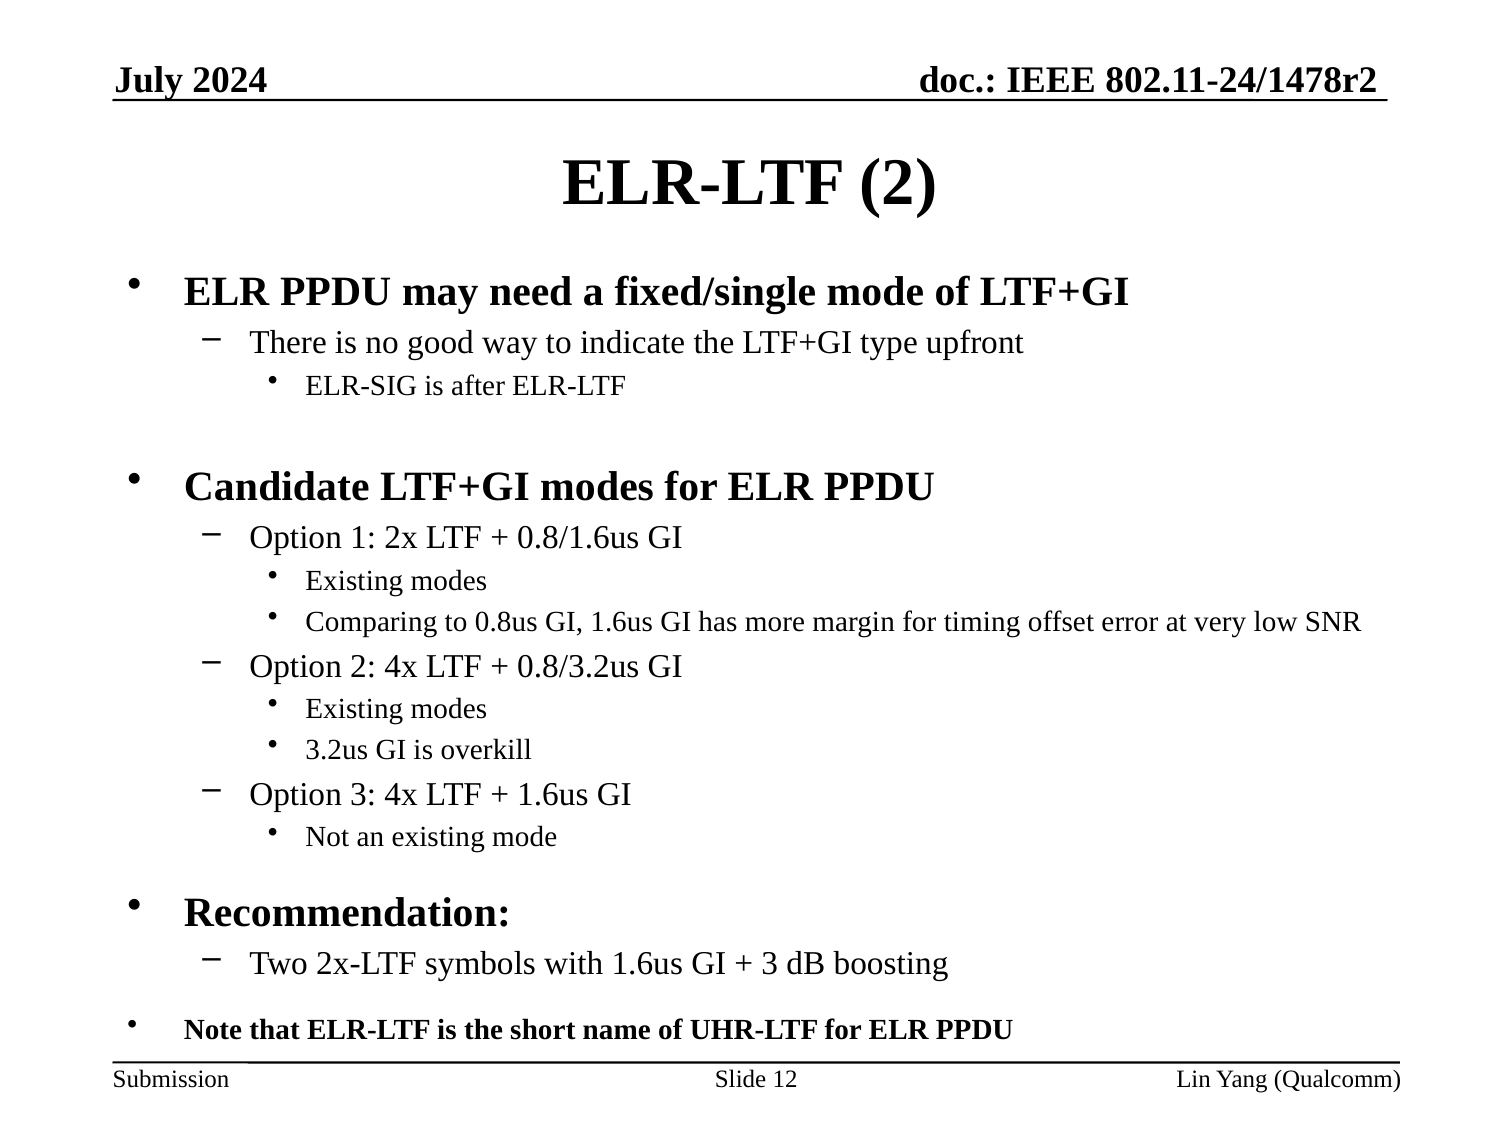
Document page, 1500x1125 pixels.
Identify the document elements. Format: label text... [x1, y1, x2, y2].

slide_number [114, 54, 286, 101]
footer Lin Yang (Qualcomm) [1062, 1061, 1402, 1093]
slide_number Slide 12 [712, 1061, 800, 1093]
title ELR-LTF (2) [112, 112, 1388, 244]
list ELR PPDU may need a fixed/single mode of LTF+GI There is no good way to indicate the LTF+GI type upfront ELR-SIG is after ELR-LTF Candidate LTF+GI modes for ELR PPDU Option 1: 2x LTF + 0.8/1.6us GI Existing modes Comparing to 0.8us GI, 1.6us GI has more margin for timing offset error at very low SNR Option 2: 4x LTF + 0.8/3.2us GI Existing modes 3.2us GI is overkill Option 3: 4x LTF + 1.6us GI Not an existing mode Recommendation: Two 2x-LTF symbols with 1.6us GI + 3 dB boosting Note that ELR-LTF is the short name of UHR-LTF for ELR PPDU [112, 256, 1388, 1093]
